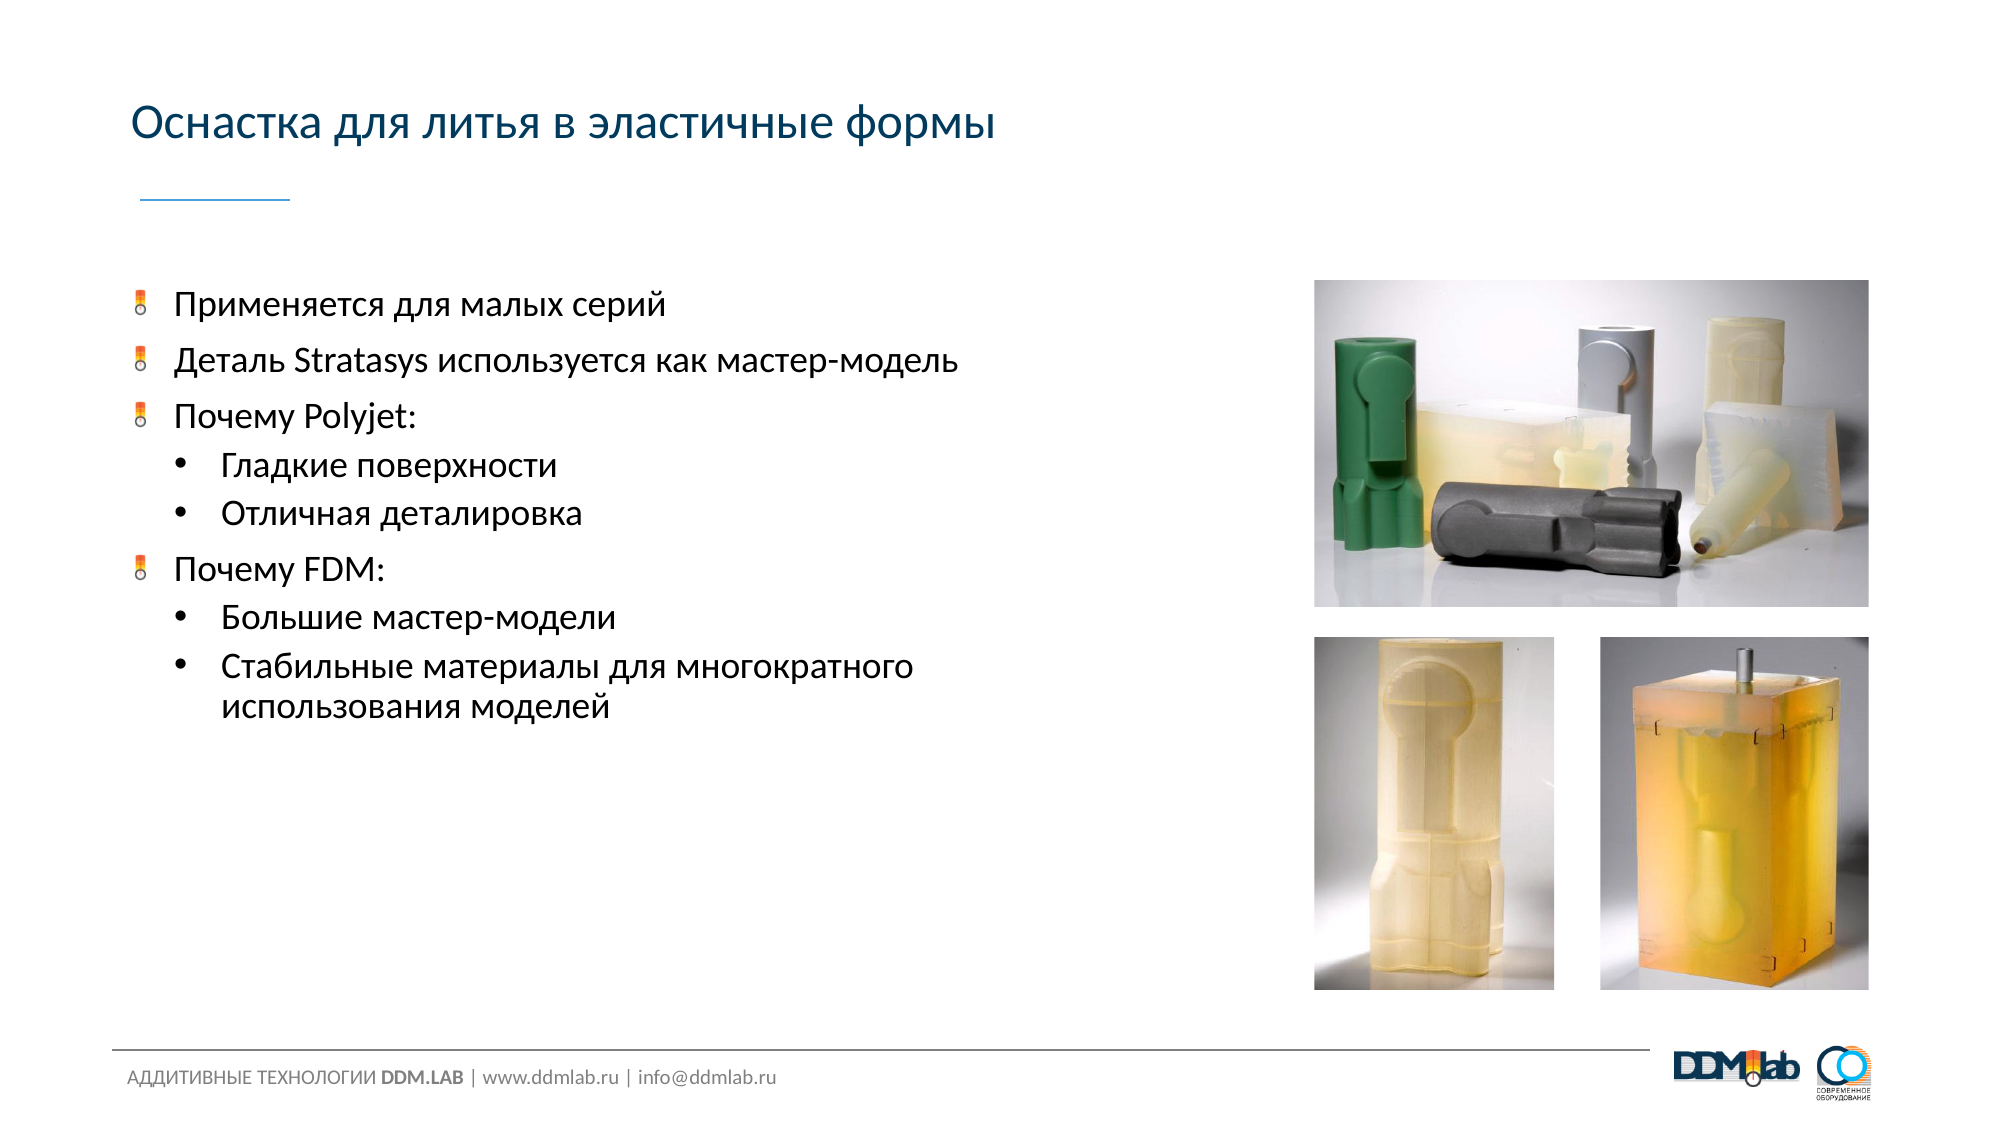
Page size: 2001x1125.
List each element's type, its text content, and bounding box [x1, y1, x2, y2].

list Применяется для малых серий Деталь Stratasys используется как мастер-модель Почему Polyjet: Гладкие поверхности Отличная деталировка Почему FDM: Большие мастер-модели Стабильные материалы для многократного использования моделей [112, 277, 1159, 953]
picture [127, 401, 154, 428]
text_box [1600, 637, 1869, 990]
text_box [1314, 280, 1869, 607]
text_box [1314, 637, 1555, 990]
list Оснастка для литья в эластичные формы [116, 88, 1875, 189]
picture [127, 289, 154, 316]
picture [127, 345, 154, 372]
picture [127, 554, 154, 581]
picture [1674, 1050, 1800, 1087]
picture [1811, 1042, 1875, 1105]
